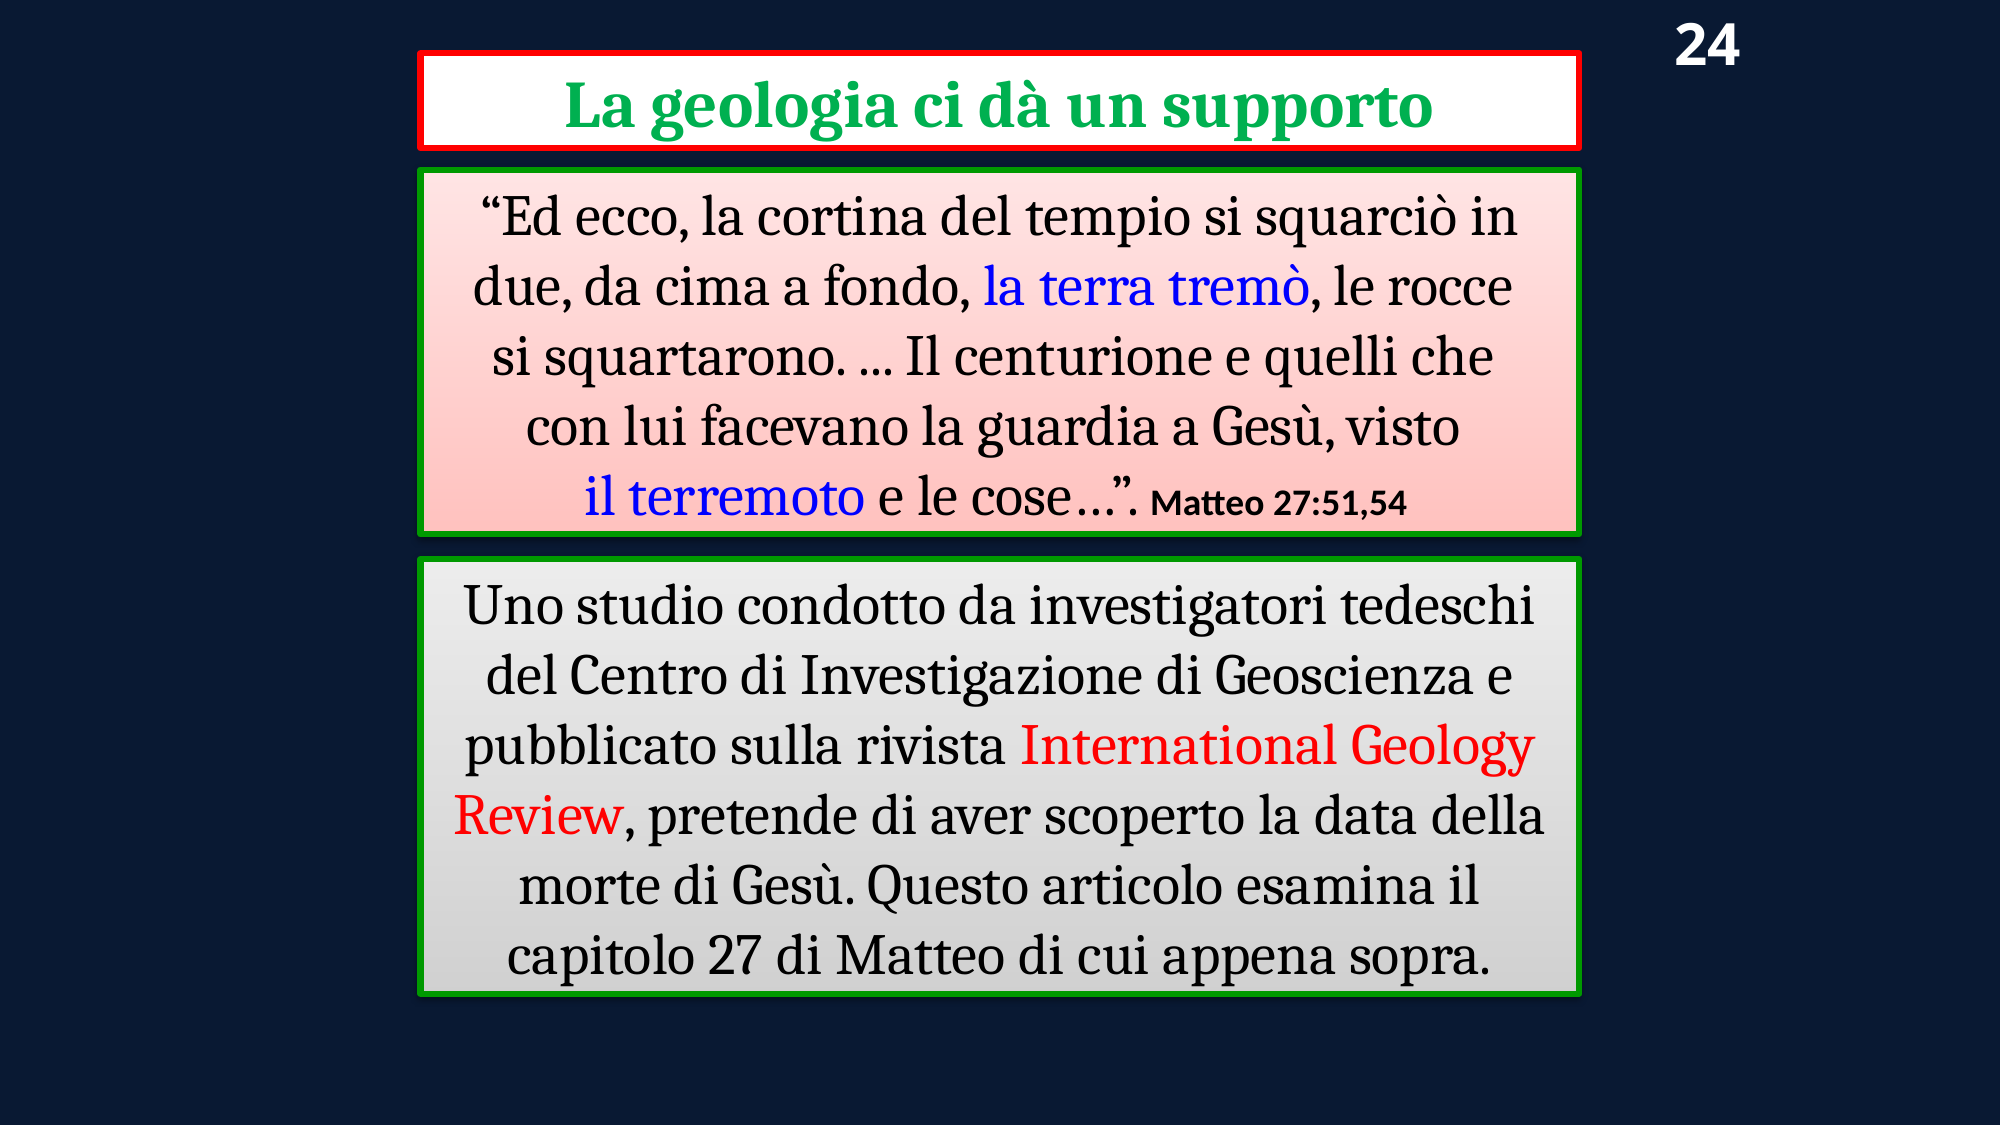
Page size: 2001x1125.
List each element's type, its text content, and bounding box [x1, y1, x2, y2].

text_box “Ed ecco, la cortina del tempio si squarciò in due, da cima a fondo, la terra tremò, le rocce si squartarono. ... Il centurione e quelli che con lui facevano la guardia a Gesù, visto il terremoto e le cose…”. Matteo 27:51,54 [420, 169, 1580, 535]
text_box La geologia ci dà un supporto [420, 53, 1580, 148]
text_box Uno studio condotto da investigatori tedeschi del Centro di Investigazione di Geoscienza e pubblicato sulla rivista International Geology Review, pretende di aver scoperto la data della morte di Gesù. Questo articolo esamina il capitolo 27 di Matteo di cui appena sopra. [420, 558, 1580, 994]
text_box 24 [1659, 0, 1756, 85]
